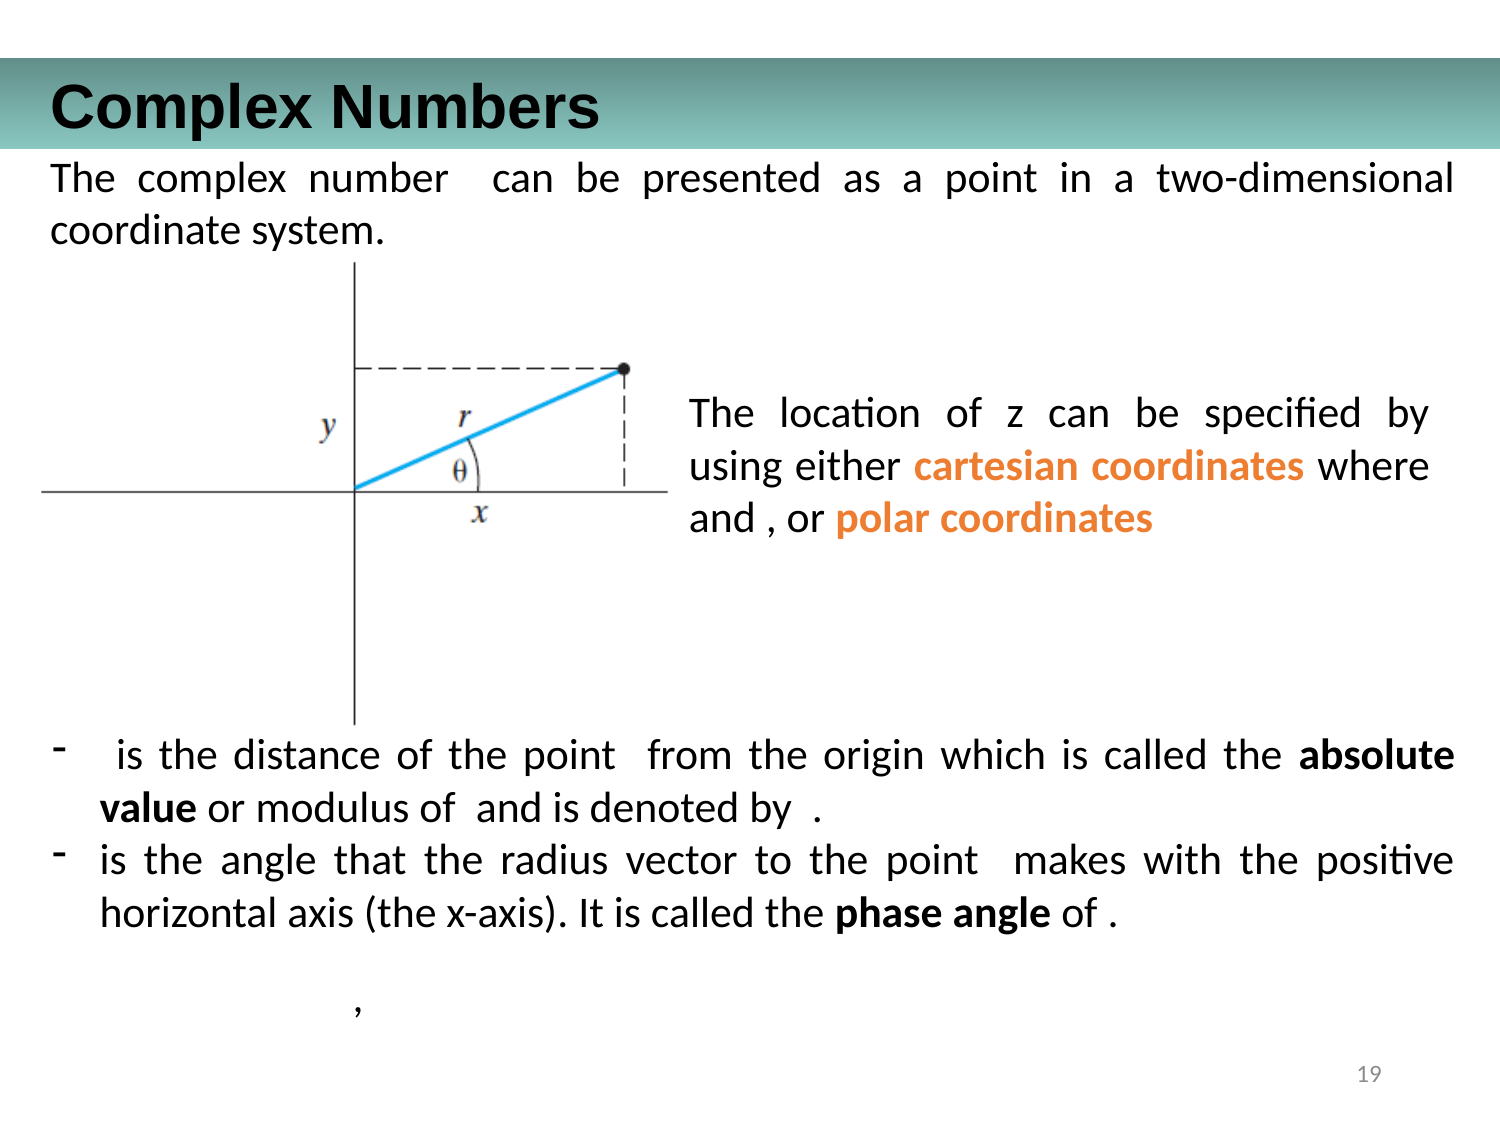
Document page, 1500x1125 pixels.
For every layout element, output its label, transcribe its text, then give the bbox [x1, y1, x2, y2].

picture [35, 251, 678, 732]
slide_number 19 [1059, 1042, 1397, 1103]
text_box Complex Numbers [0, 58, 1500, 149]
